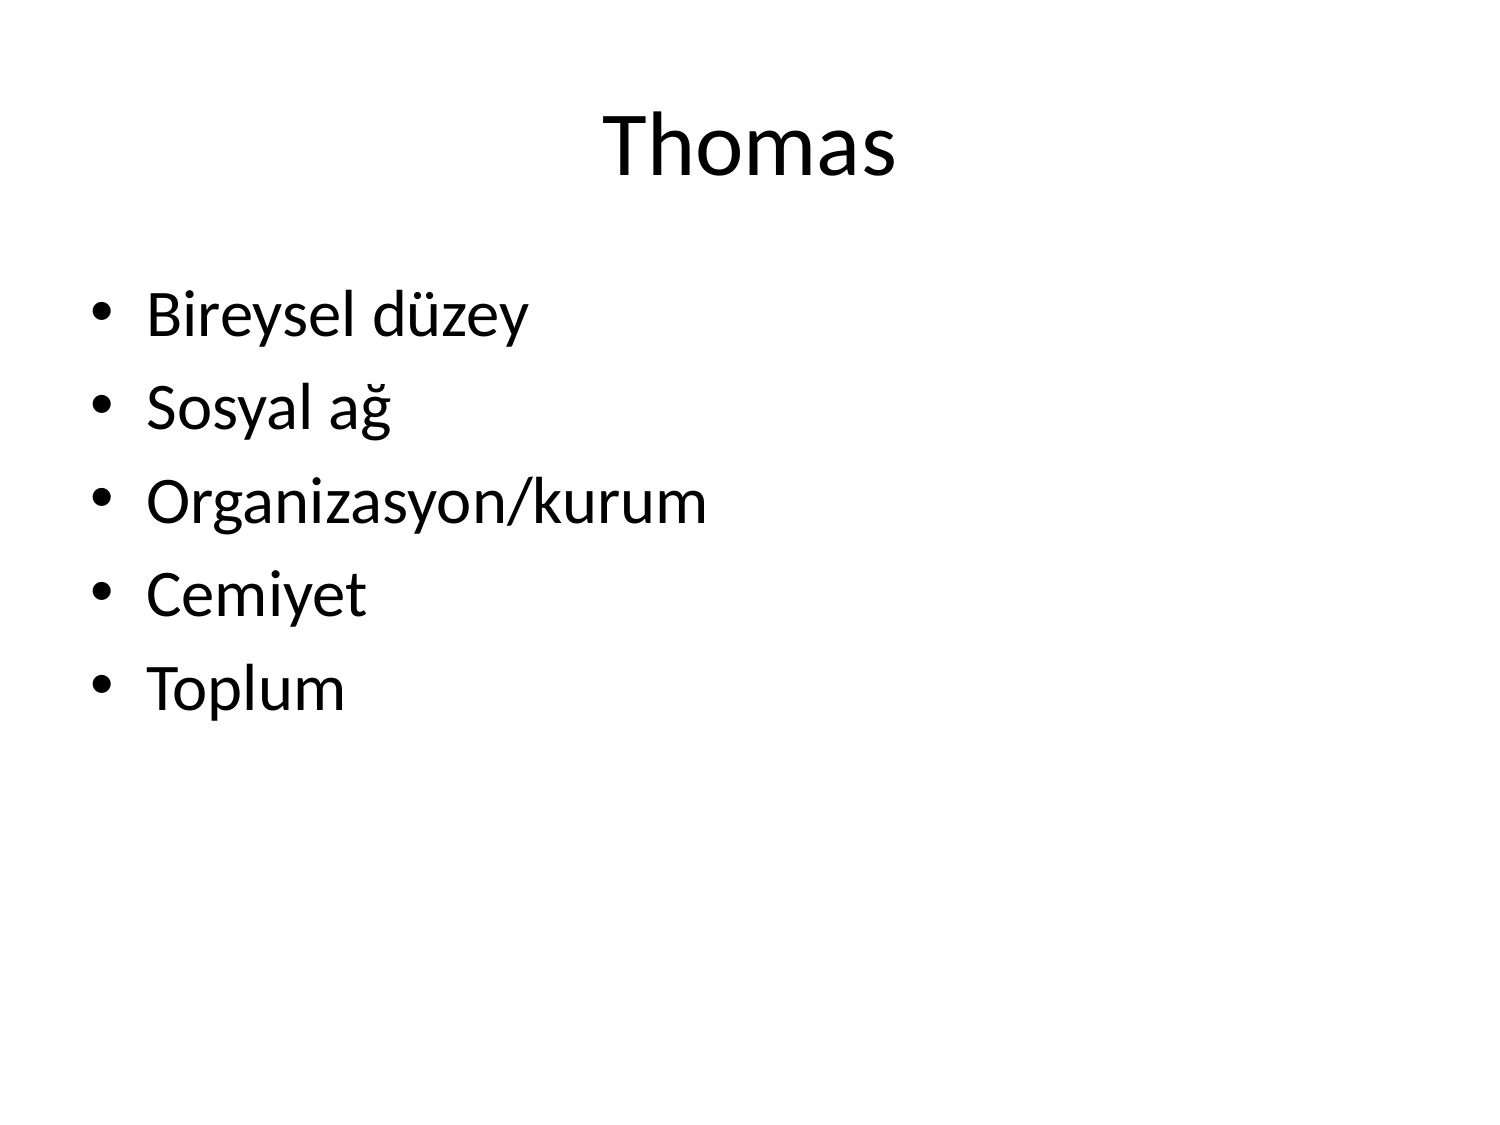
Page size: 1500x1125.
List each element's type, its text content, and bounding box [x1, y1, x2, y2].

title Thomas [75, 45, 1425, 233]
list Bireysel düzey Sosyal ağ Organizasyon/kurum Cemiyet Toplum [75, 262, 1425, 1005]
